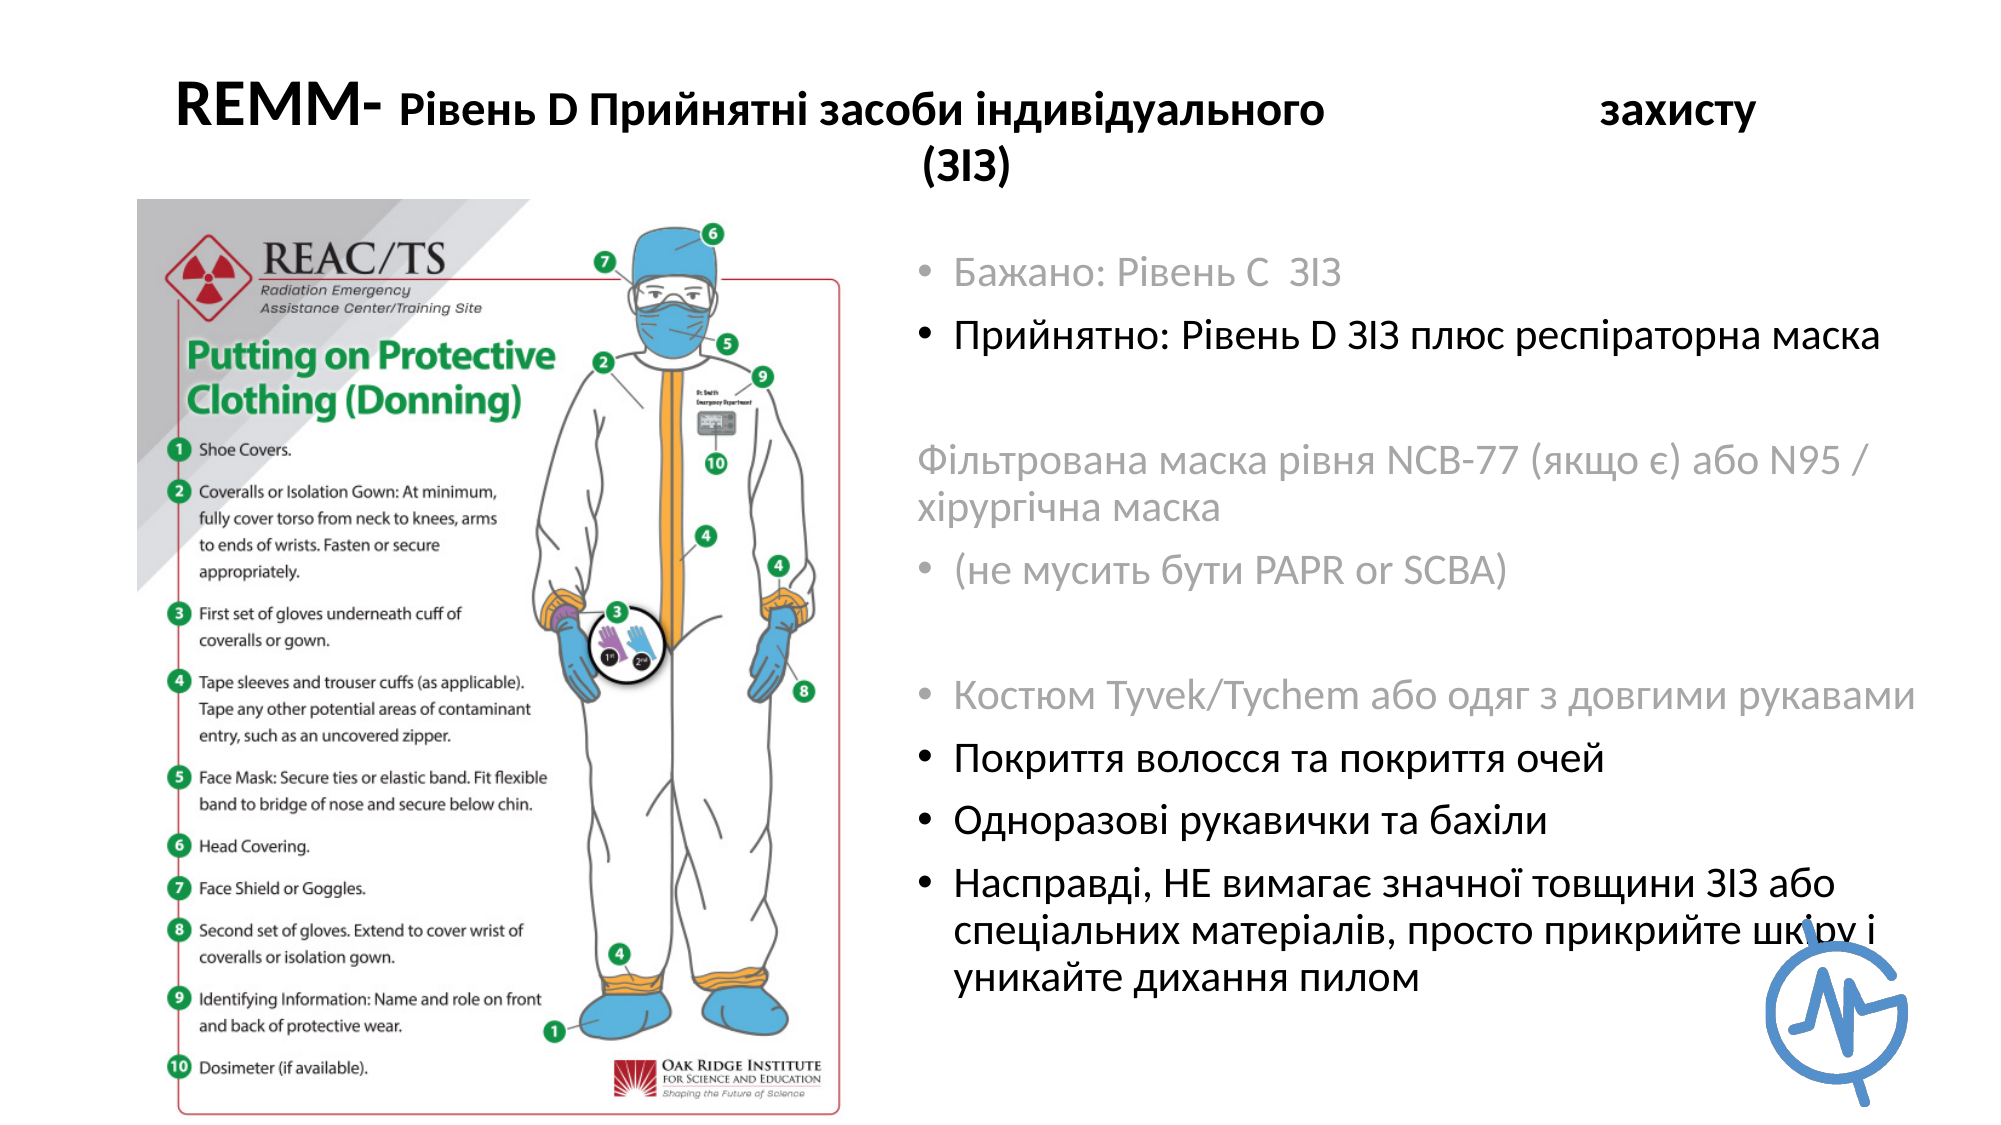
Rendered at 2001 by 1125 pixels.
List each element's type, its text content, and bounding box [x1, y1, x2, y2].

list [137, 199, 847, 1122]
list Бажано: Рівень C ЗІЗ Прийнятно: Рівень D ЗІЗ плюс респіраторна маска Фільтрована маска рівня NCB-77 (якщо є) або N95 / хірургічна маска (не мусить бути PAPR or SCBA) Костюм Tyvek/Tychem або одяг з довгими рукавами Покриття волосся та покриття очей Одноразові рукавички та бахіли Насправді, НЕ вимагає значної товщини ЗІЗ або спеціальних матеріалів, просто прикрийте шкіру і уникайте дихання пилом [902, 241, 1939, 1066]
picture [1765, 919, 1919, 1107]
title REMM- Рівень D Прийнятні засоби індивідуального захисту (ЗІЗ) [148, 59, 1786, 200]
